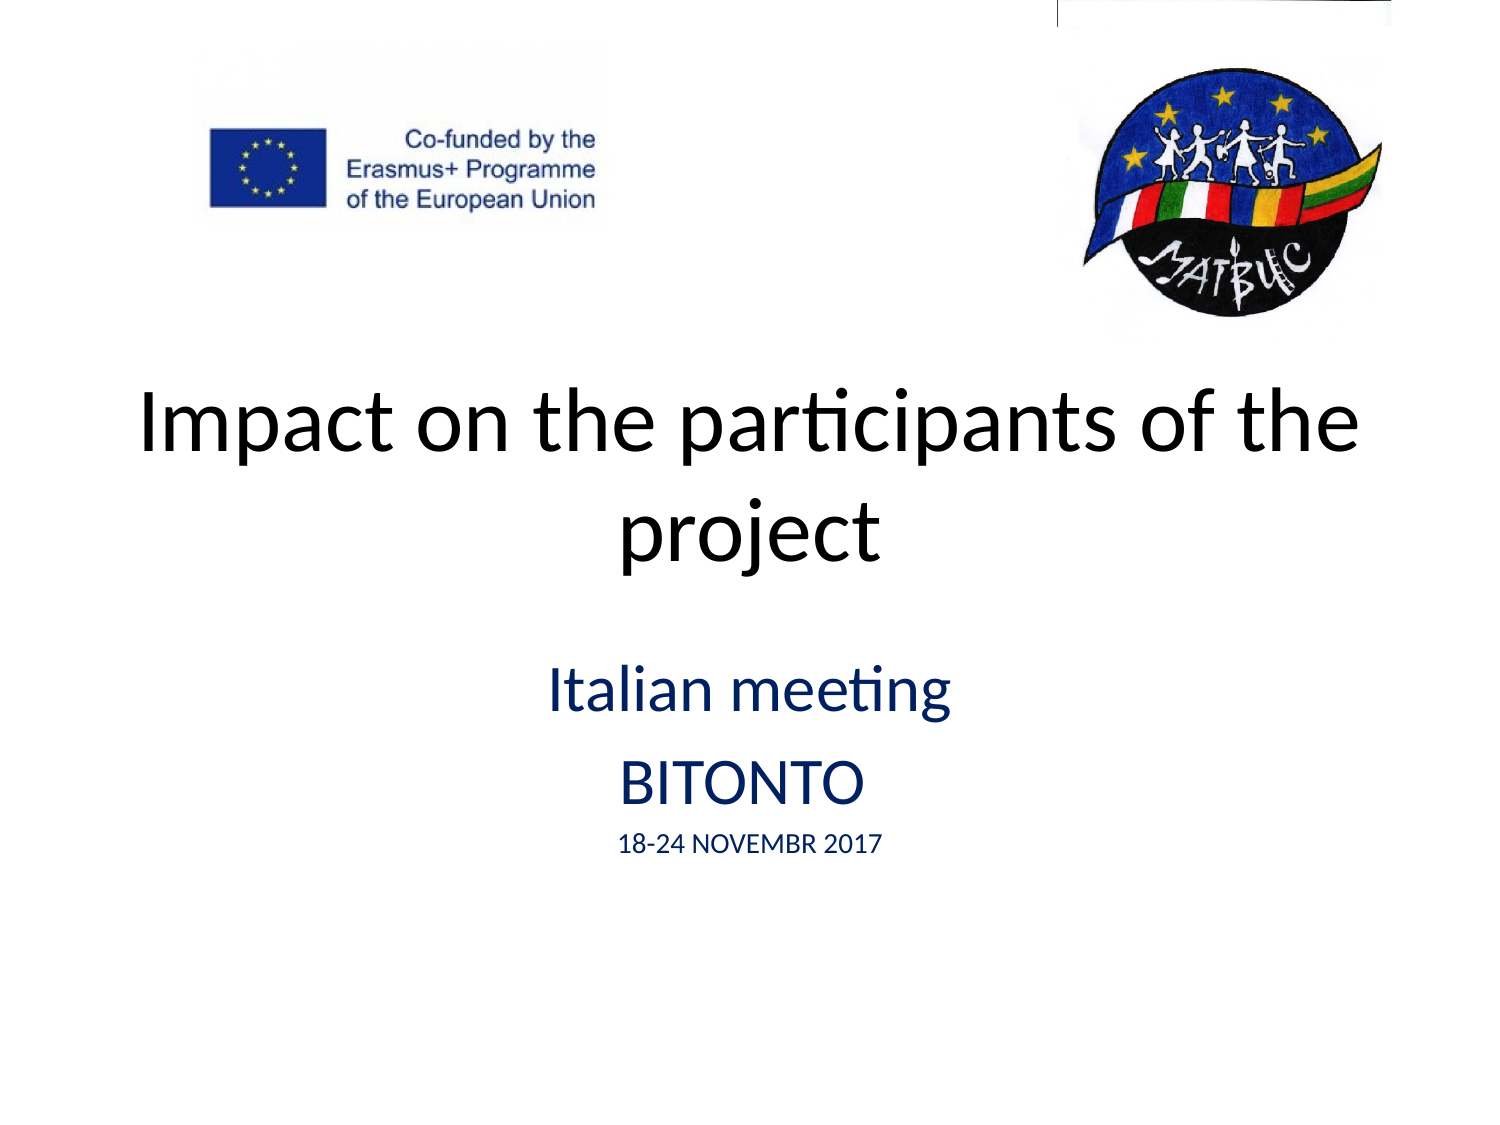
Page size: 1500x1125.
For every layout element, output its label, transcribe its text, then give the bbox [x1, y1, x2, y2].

title Impact on the participants of the project [112, 349, 1388, 591]
subtitle Italian meeting BITONTO 18-24 NOVEMBR 2017 [225, 637, 1275, 925]
picture [194, 44, 609, 233]
picture [1056, 0, 1412, 362]
